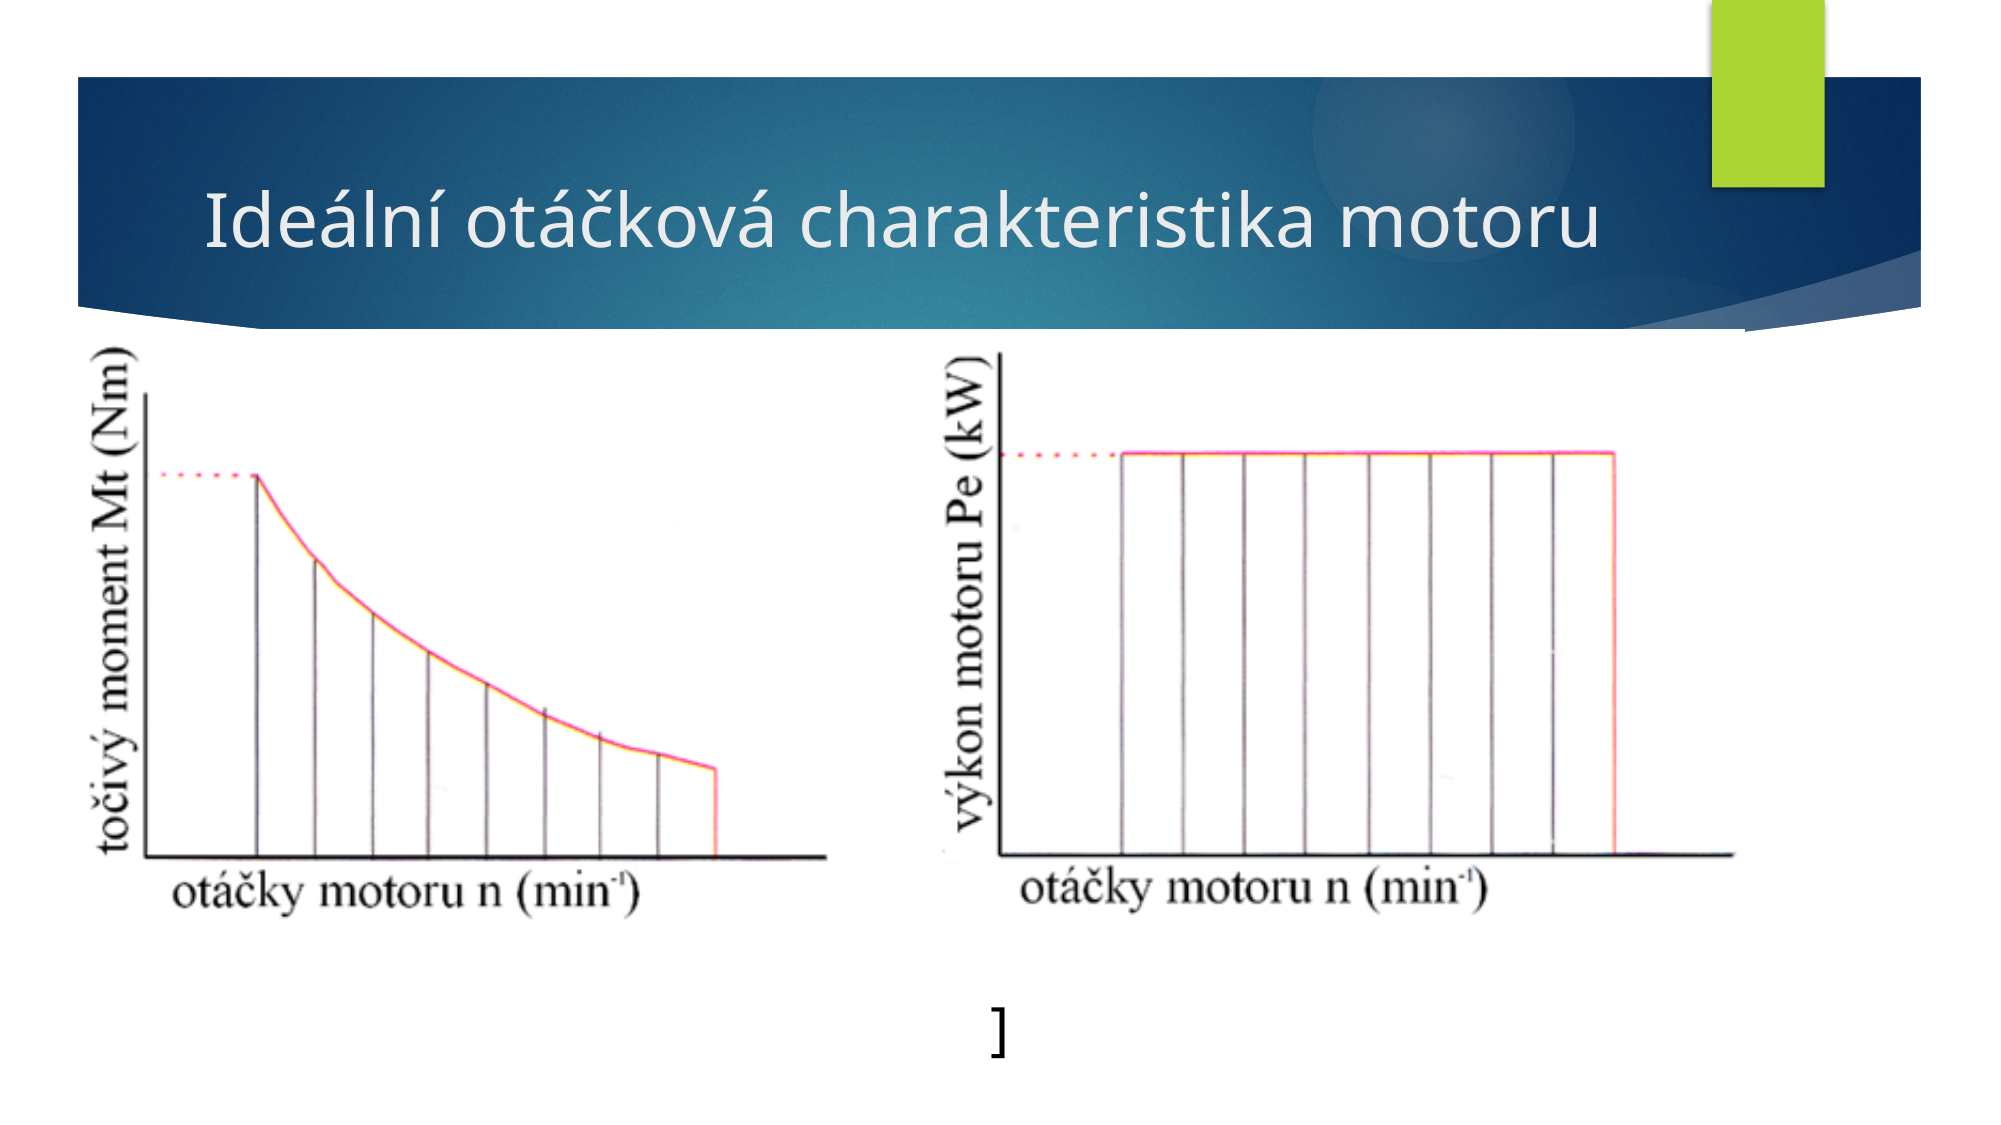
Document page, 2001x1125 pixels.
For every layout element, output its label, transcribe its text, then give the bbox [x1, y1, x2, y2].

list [71, 329, 1745, 931]
title Ideální otáčková charakteristika motoru [189, 159, 1627, 276]
